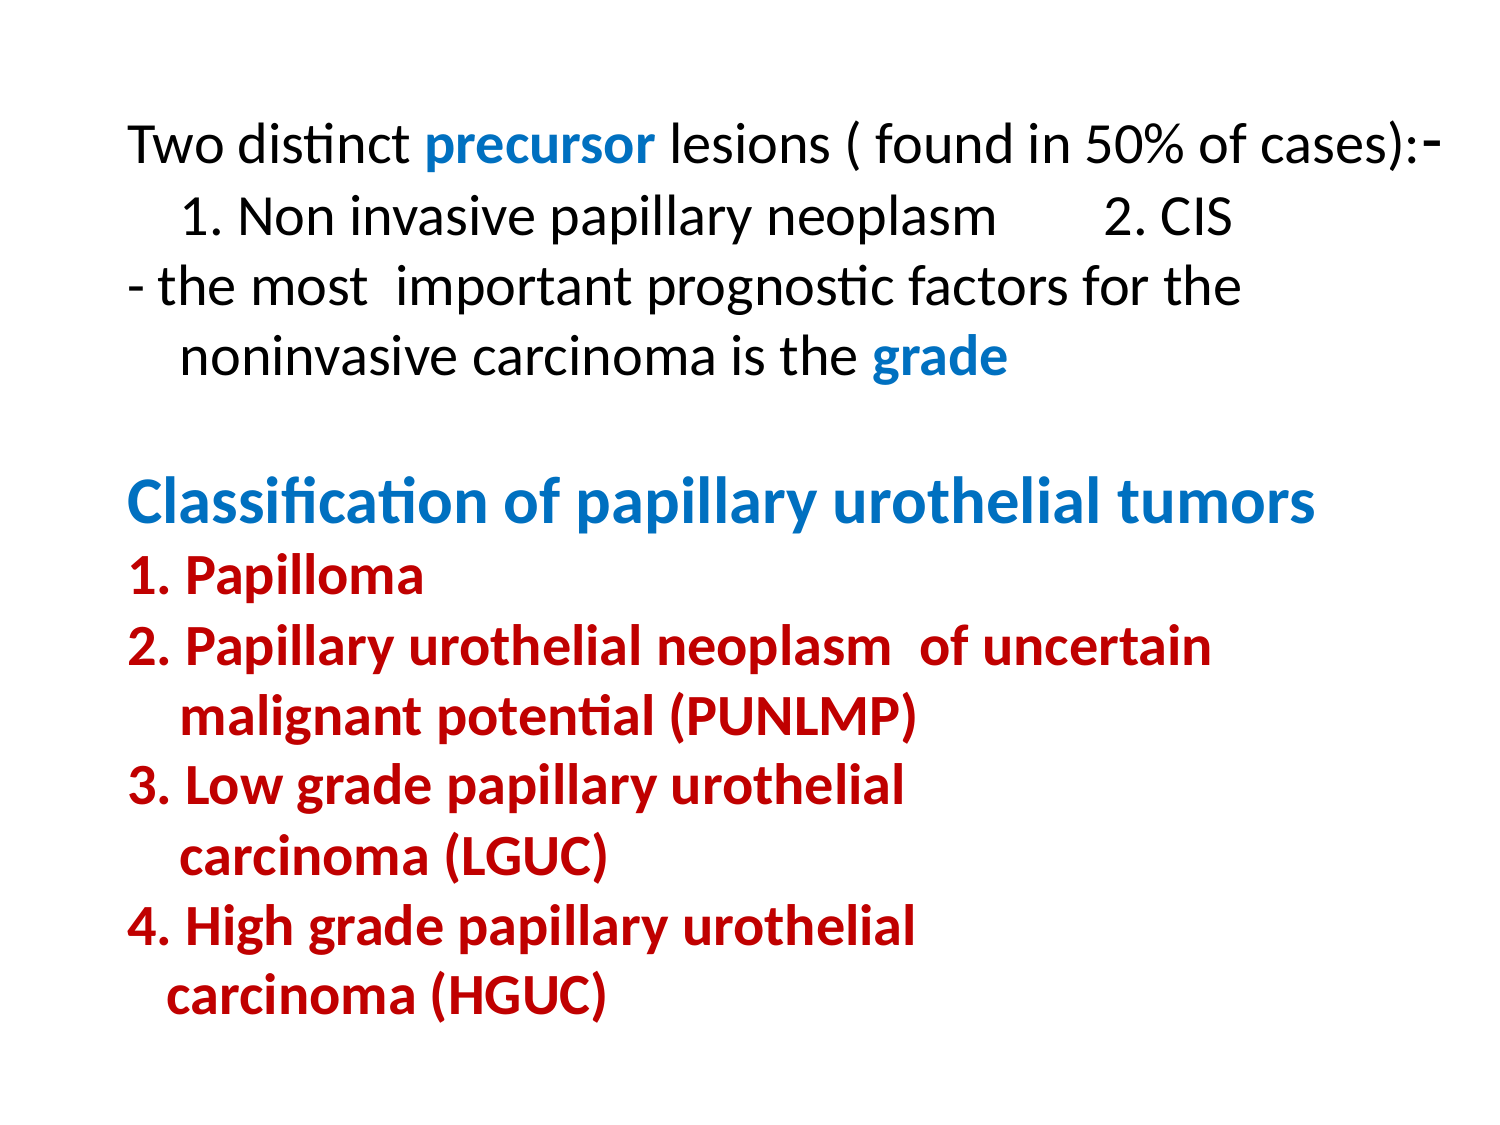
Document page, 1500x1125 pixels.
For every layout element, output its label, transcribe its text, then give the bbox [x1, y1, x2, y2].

title -Two distinct precursor lesions ( found in 50% of cases): 1. Non invasive papillary neoplasm 2. CIS - the most important prognostic factors for the noninvasive carcinoma is the grade Classification of papillary urothelial tumors 1. Papilloma 2. Papillary urothelial neoplasm of uncertain malignant potential (PUNLMP) 3. Low grade papillary urothelial carcinoma (LGUC) 4. High grade papillary urothelial carcinoma (HGUC) [112, 468, 1463, 656]
